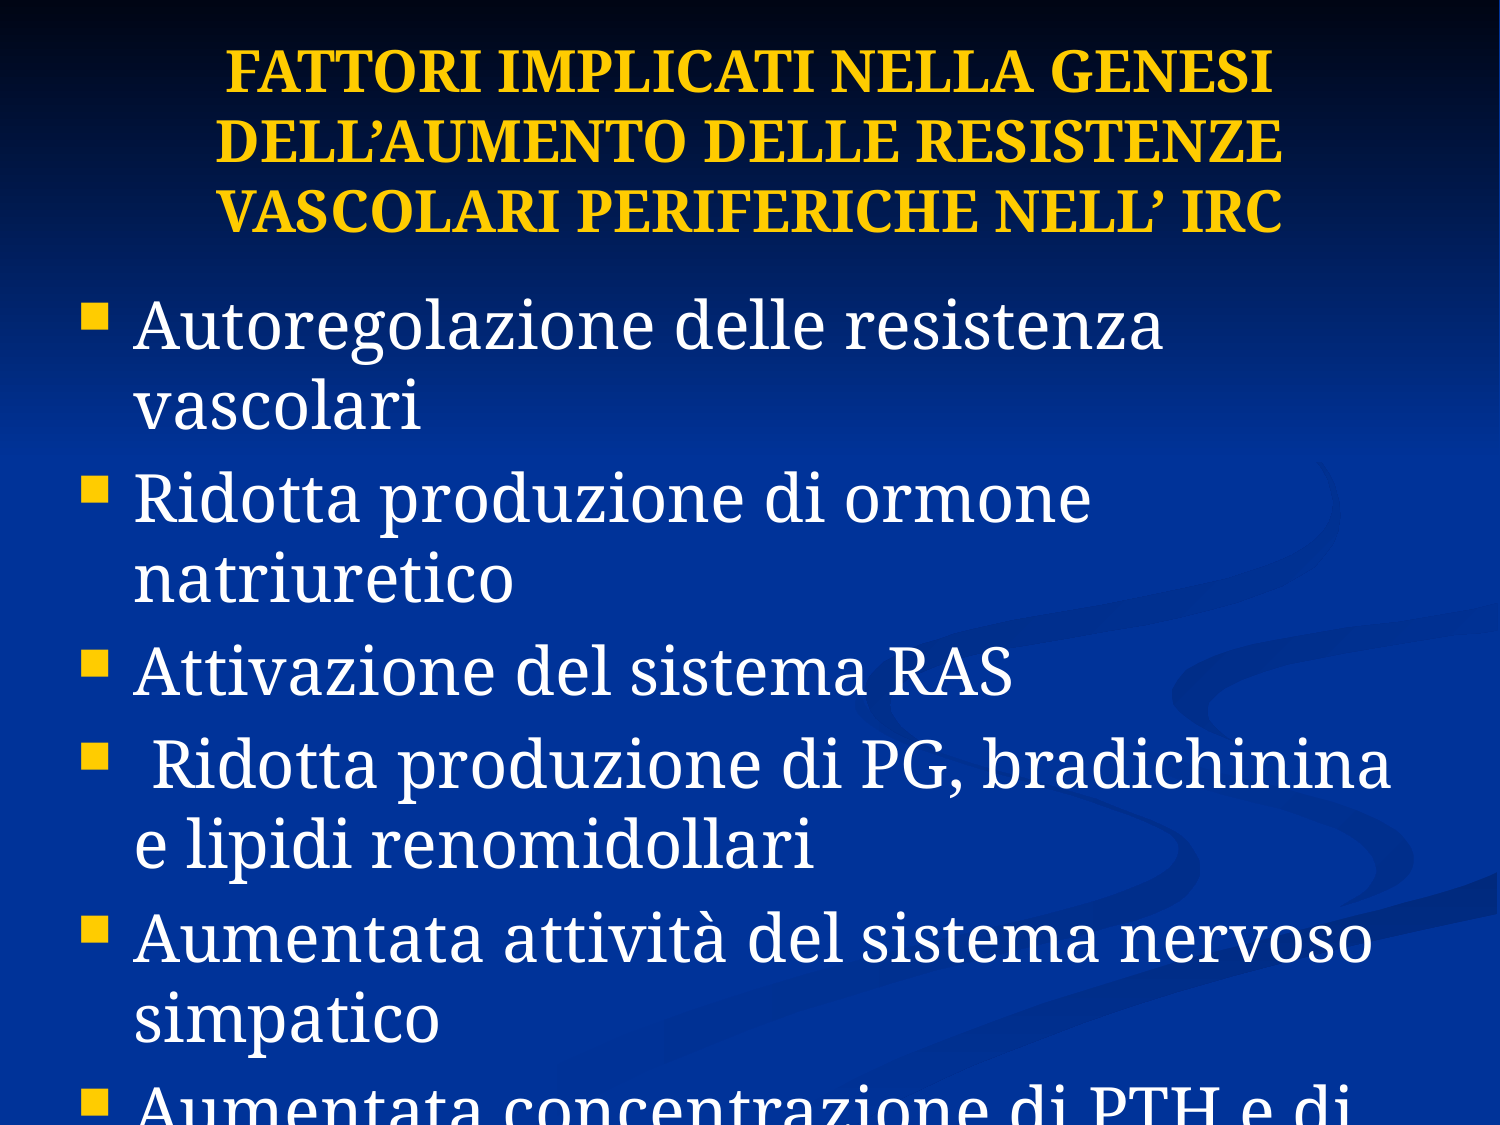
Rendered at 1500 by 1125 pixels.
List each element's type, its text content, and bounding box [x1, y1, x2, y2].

list Autoregolazione delle resistenza vascolari Ridotta produzione di ormone natriuretico Attivazione del sistema RAS Ridotta produzione di PG, bradichinina e lipidi renomidollari Aumentata attività del sistema nervoso simpatico Aumentata concentrazione di PTH e di Ca intracellulare [62, 274, 1426, 1088]
title FATTORI IMPLICATI NELLA GENESI DELL’AUMENTO DELLE RESISTENZE VASCOLARI PERIFERICHE NELL’ IRC [74, 44, 1426, 233]
